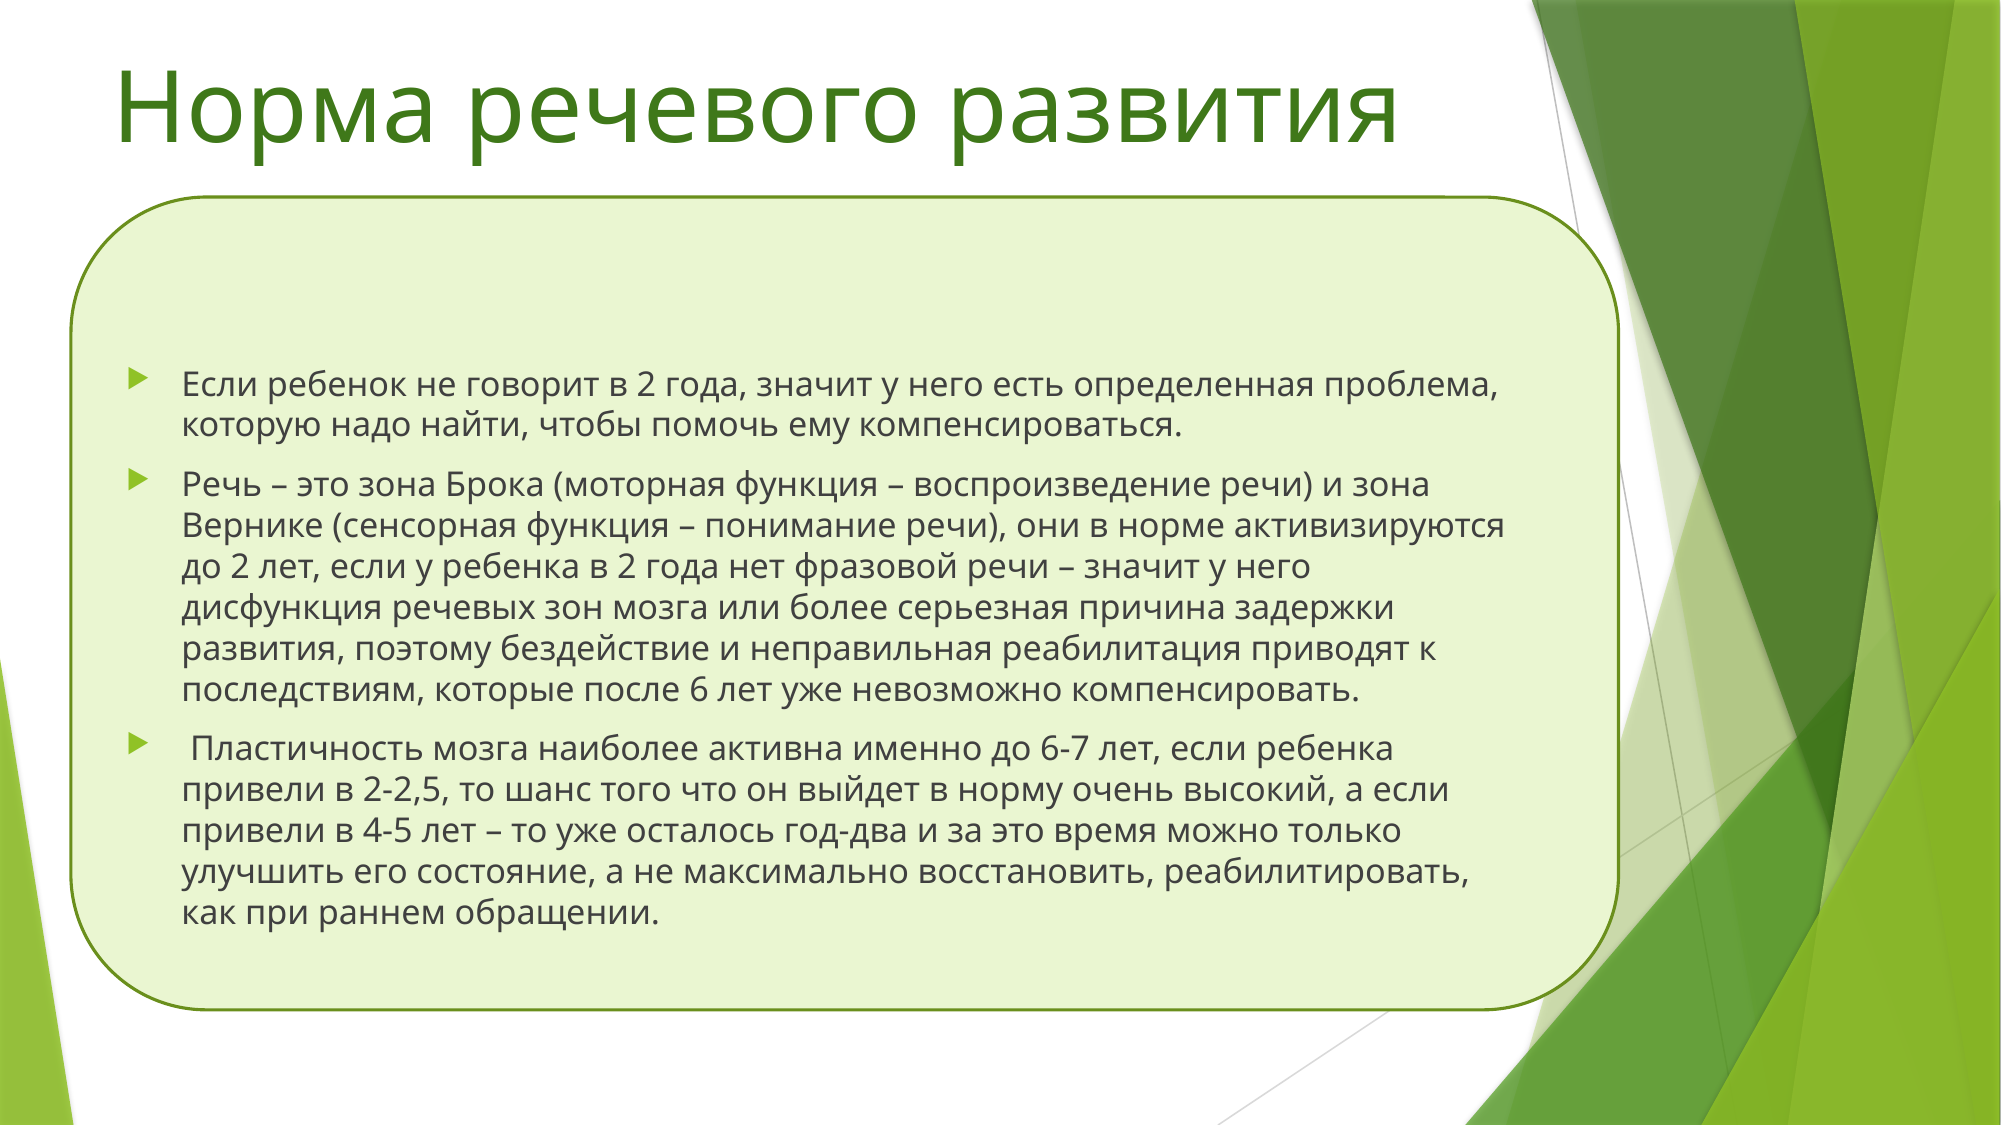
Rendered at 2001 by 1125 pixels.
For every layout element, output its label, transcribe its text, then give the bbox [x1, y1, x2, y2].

title Норма речевого развития [97, 34, 1508, 248]
list Если ребенок не говорит в 2 года, значит у него есть определенная проблема, которую надо найти, чтобы помочь ему компенсироваться. Речь – это зона Брока (моторная функция – воспроизведение речи) и зона Вернике (сенсорная функция – понимание речи), они в норме активизируются до 2 лет, если у ребенка в 2 года нет фразовой речи – значит у него дисфункция речевых зон мозга или более серьезная причина задержки развития, поэтому бездействие и неправильная реабилитация приводят к последствиям, которые после 6 лет уже невозможно компенсировать. Пластичность мозга наиболее активна именно до 6-7 лет, если ребенка привели в 2-2,5, то шанс того что он выйдет в норму очень высокий, а если привели в 4-5 лет – то уже осталось год-два и за это время можно только улучшить его состояние, а не максимально восстановить, реабилитировать, как при раннем обращении. [111, 354, 1522, 992]
text_box [69, 195, 1621, 1012]
